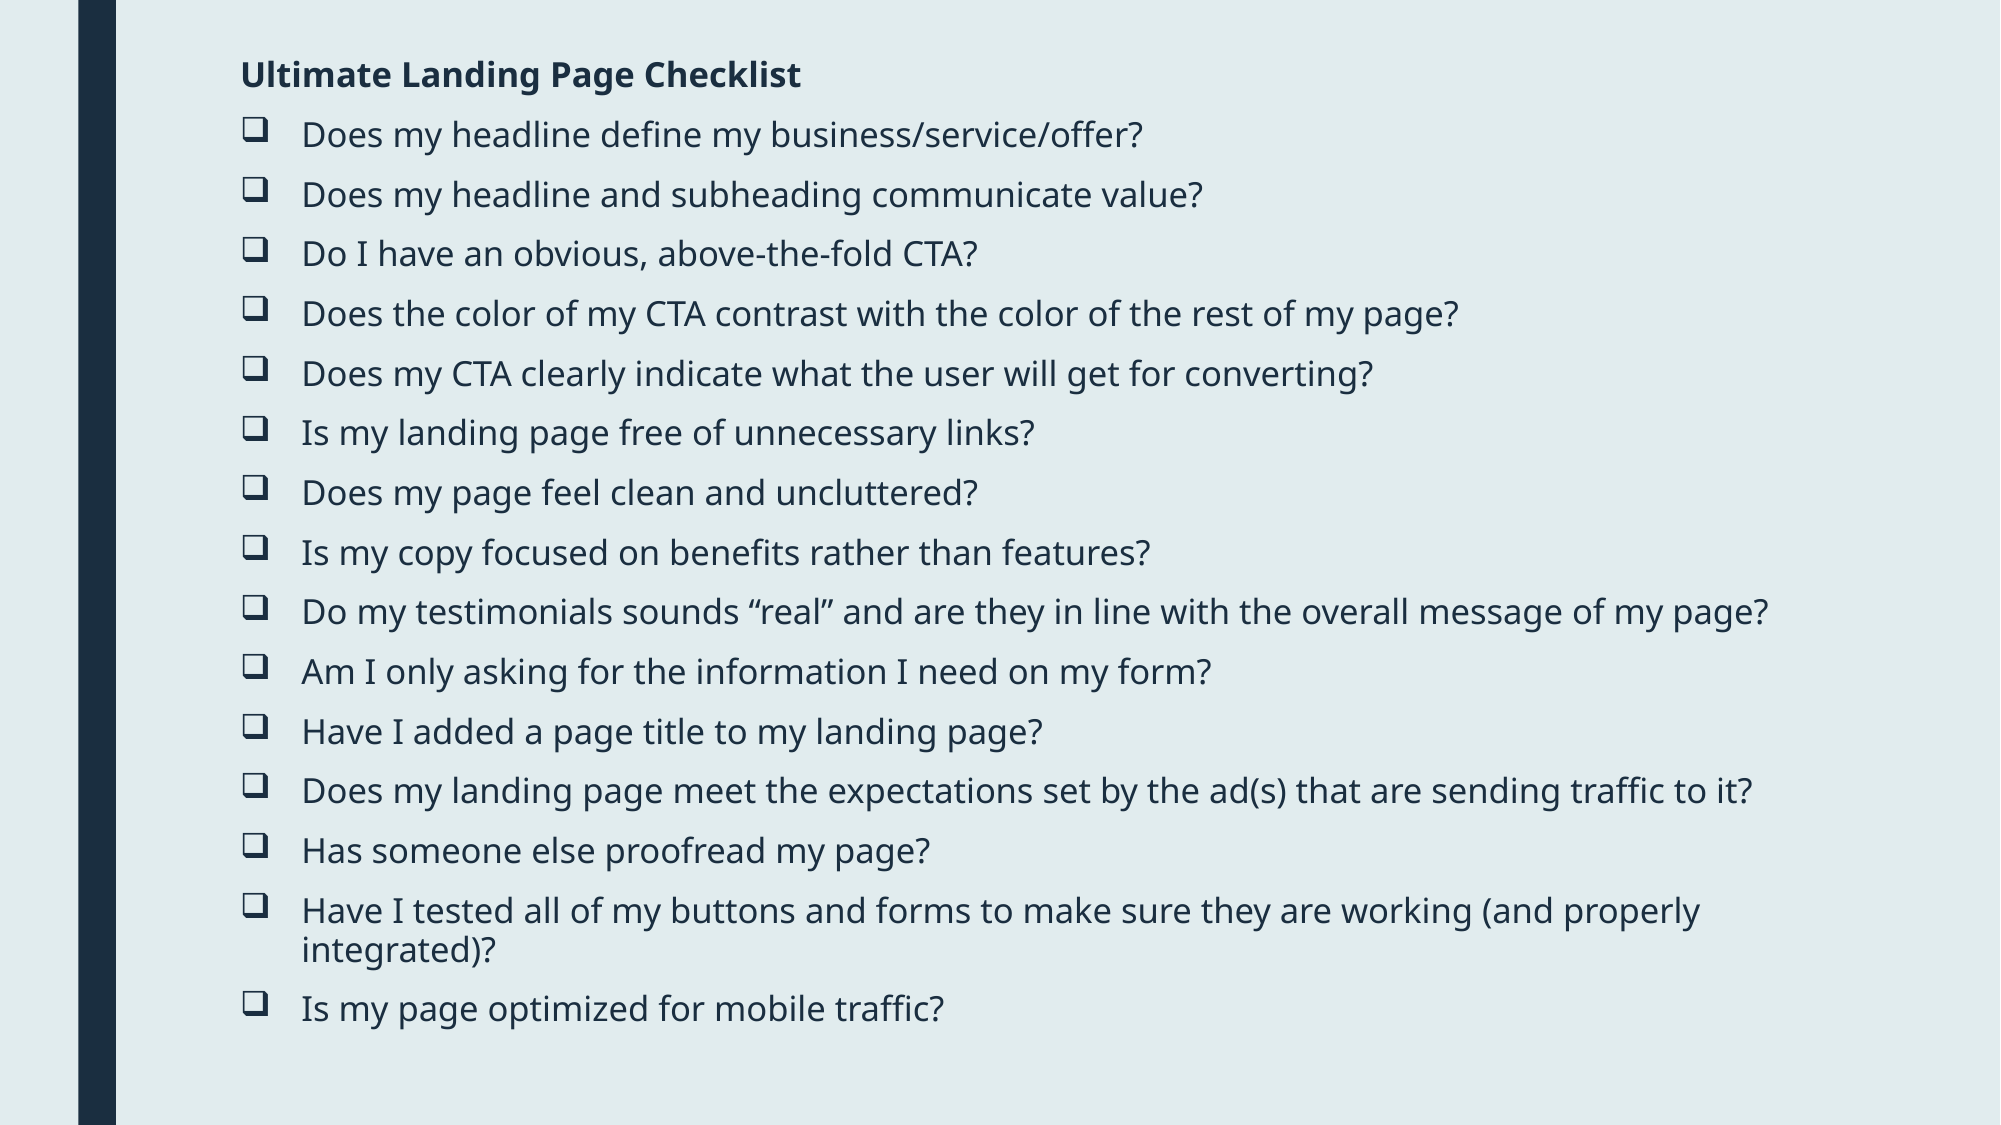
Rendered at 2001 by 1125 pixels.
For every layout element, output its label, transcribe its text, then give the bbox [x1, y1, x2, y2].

list Ultimate Landing Page Checklist Does my headline define my business/service/offer? Does my headline and subheading communicate value? Do I have an obvious, above-the-fold CTA? Does the color of my CTA contrast with the color of the rest of my page? Does my CTA clearly indicate what the user will get for converting? Is my landing page free of unnecessary links? Does my page feel clean and uncluttered? Is my copy focused on benefits rather than features? Do my testimonials sounds “real” and are they in line with the overall message of my page? Am I only asking for the information I need on my form? Have I added a page title to my landing page? Does my landing page meet the expectations set by the ad(s) that are sending traffic to it? Has someone else proofread my page? Have I tested all of my buttons and forms to make sure they are working (and properly integrated)? Is my page optimized for mobile traffic? [225, 49, 1800, 1068]
